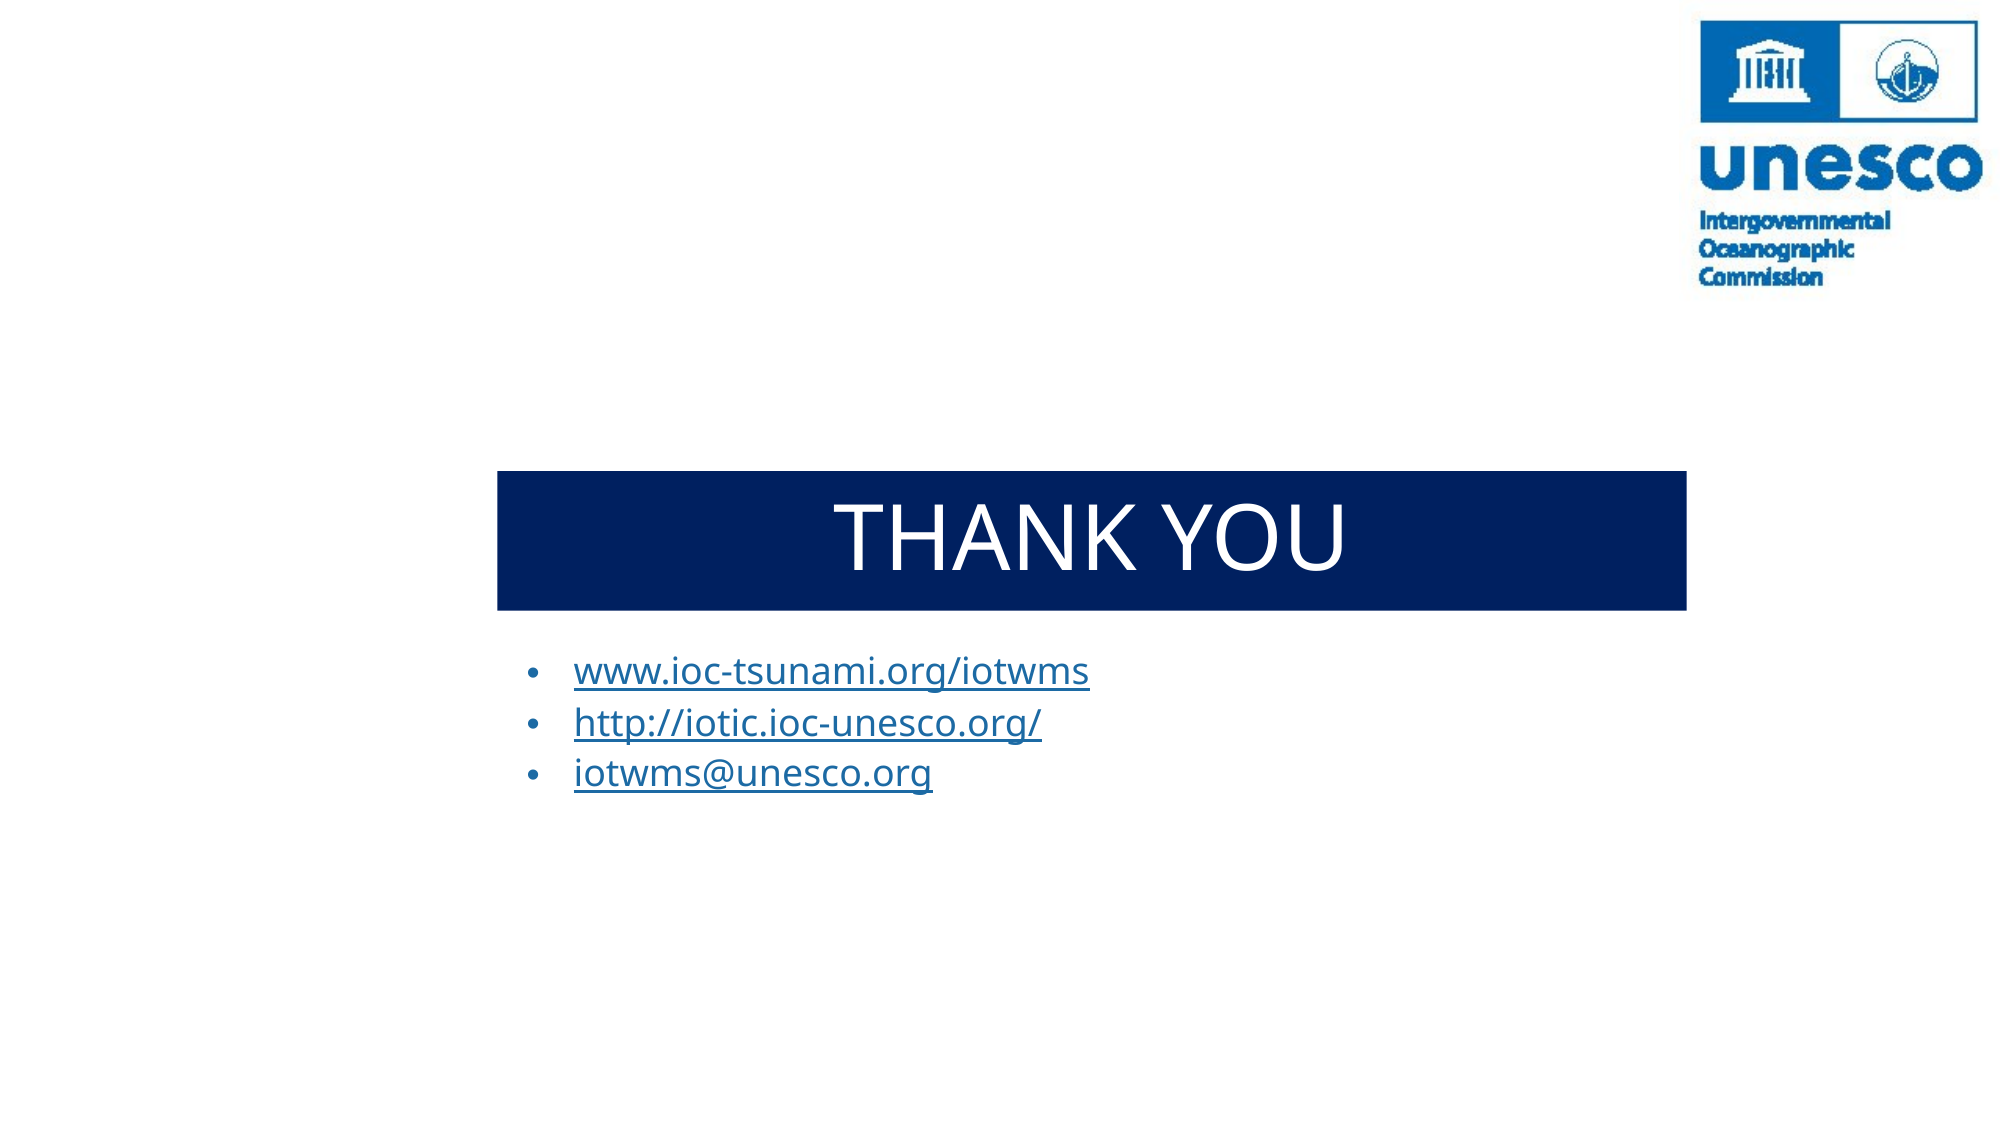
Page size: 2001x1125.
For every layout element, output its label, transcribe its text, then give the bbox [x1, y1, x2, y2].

picture [1679, 0, 2000, 308]
list THANK YOU [497, 471, 1687, 611]
text_box www.ioc-tsunami.org/iotwms http://iotic.ioc-unesco.org/ iotwms@unesco.org [511, 639, 1639, 808]
